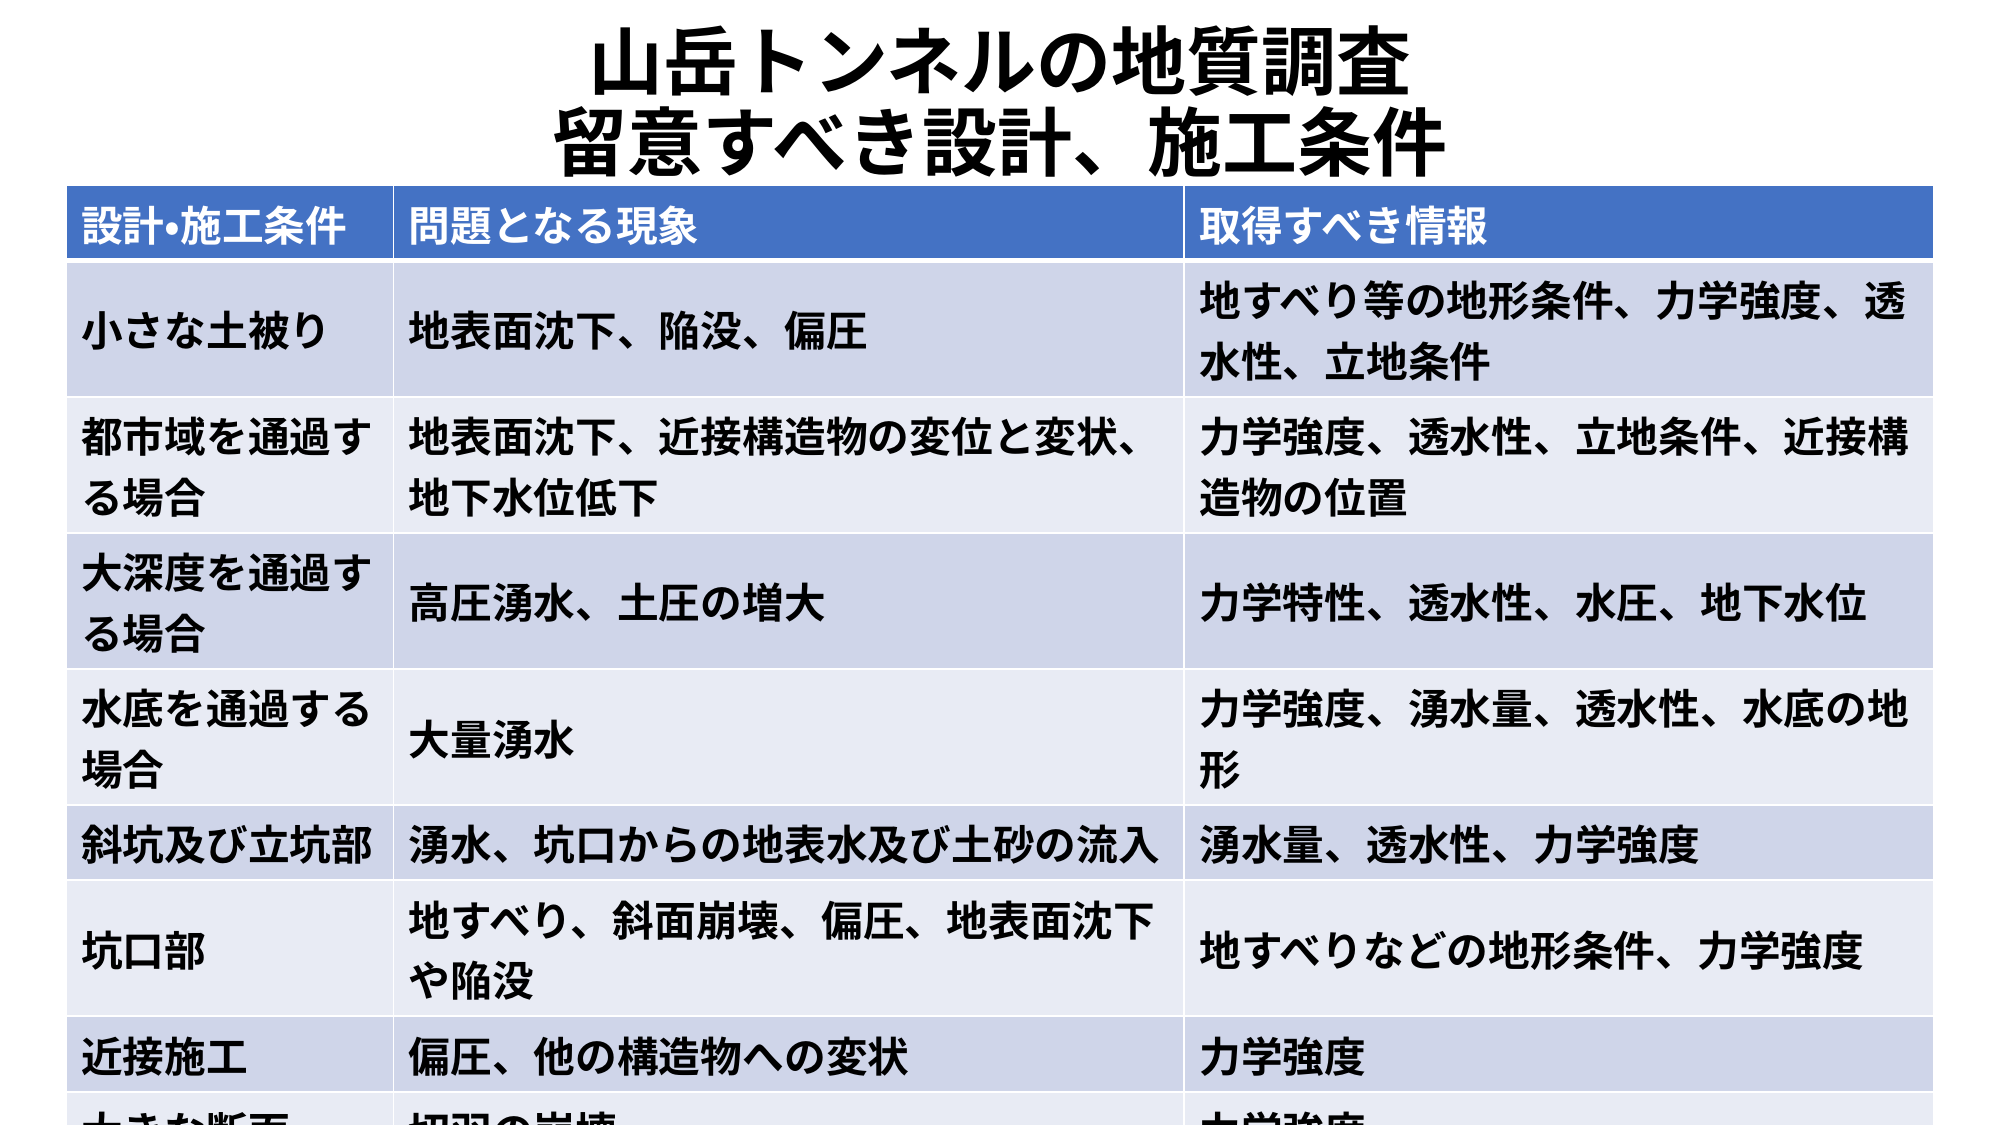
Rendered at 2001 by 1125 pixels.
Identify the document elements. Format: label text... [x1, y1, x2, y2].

table_cell 力学強度 [1185, 1093, 1933, 1125]
table_cell 大量湧水 [394, 670, 1183, 804]
table_cell 近接施工 [67, 1017, 393, 1091]
table_cell 大きな断面 [67, 1093, 393, 1125]
table_cell 力学強度、湧水量、透水性、水底の地形 [1185, 670, 1933, 804]
table_cell 切羽の崩壊 [394, 1093, 1183, 1125]
table_cell 湧水量、透水性、力学強度 [1185, 806, 1933, 879]
table_cell 力学強度、透水性、立地条件、近接構造物の位置 [1185, 398, 1933, 532]
table_cell 力学強度 [1185, 1017, 1933, 1091]
table_header 設計・施工条件 [67, 186, 393, 258]
table_header 取得すべき情報 [1185, 186, 1933, 258]
table_cell 坑口部 [67, 881, 393, 1015]
table_cell 地すべり等の地形条件、力学強度、透水性、立地条件 [1185, 263, 1933, 396]
table_cell 地すべり、斜面崩壊、偏圧、地表面沈下や陥没 [394, 881, 1183, 1015]
table_cell 大深度を通過する場合 [67, 534, 393, 668]
table_cell 高圧湧水、土圧の増大 [394, 534, 1183, 668]
table_cell 都市域を通過する場合 [67, 398, 393, 532]
table_cell 力学特性、透水性、水圧、地下水位 [1185, 534, 1933, 668]
table_cell 小さな土被り [67, 263, 393, 396]
table_cell 湧水、坑口からの地表水及び土砂の流入 [394, 806, 1183, 879]
table_header 問題となる現象 [394, 186, 1183, 258]
table_cell 地すべりなどの地形条件、力学強度 [1185, 881, 1933, 1015]
table_cell 地表面沈下、陥没、偏圧 [394, 263, 1183, 396]
table_cell 偏圧、他の構造物への変状 [394, 1017, 1183, 1091]
table_cell 斜坑及び立坑部 [67, 806, 393, 879]
table_cell 地表面沈下、近接構造物の変位と変状、地下水位低下 [394, 398, 1183, 532]
title 山岳トンネルの地質調査 留意すべき設計、施工条件 [66, 13, 1934, 184]
table_cell 水底を通過する場合 [67, 670, 393, 804]
